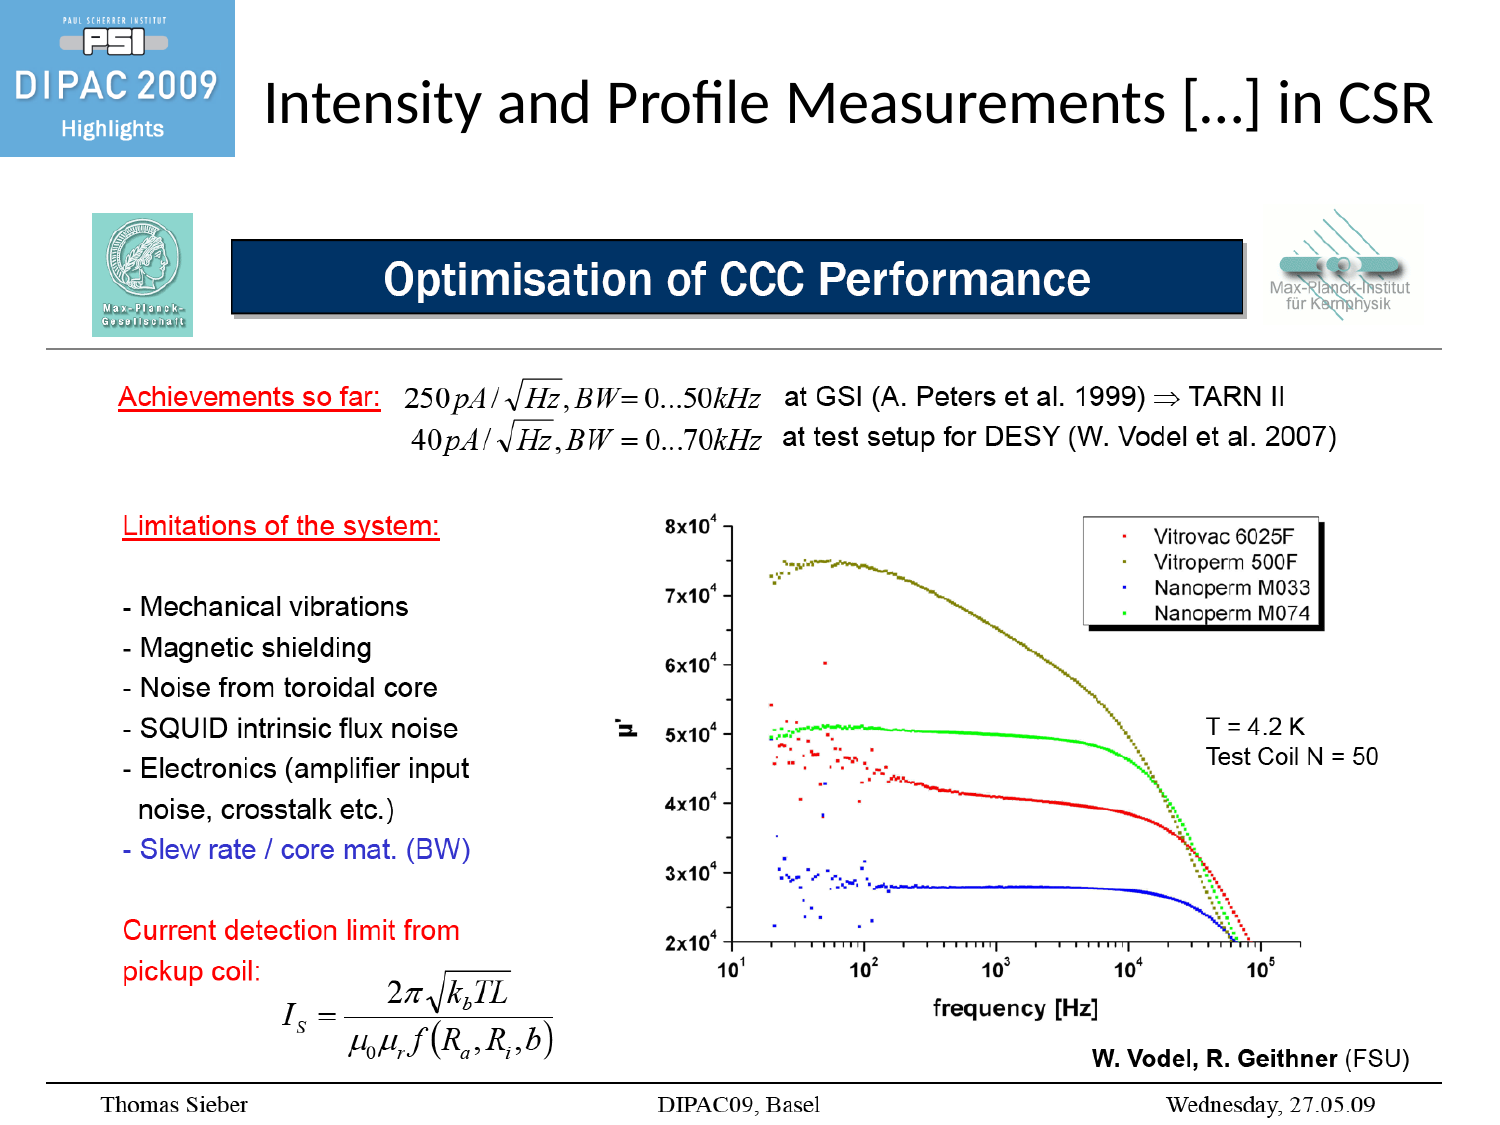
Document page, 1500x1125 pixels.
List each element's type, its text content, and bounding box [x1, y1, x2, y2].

title Intensity and Profile Measurements […] in CSR [246, 45, 1454, 153]
picture [46, 204, 1442, 1125]
picture [0, 0, 235, 157]
